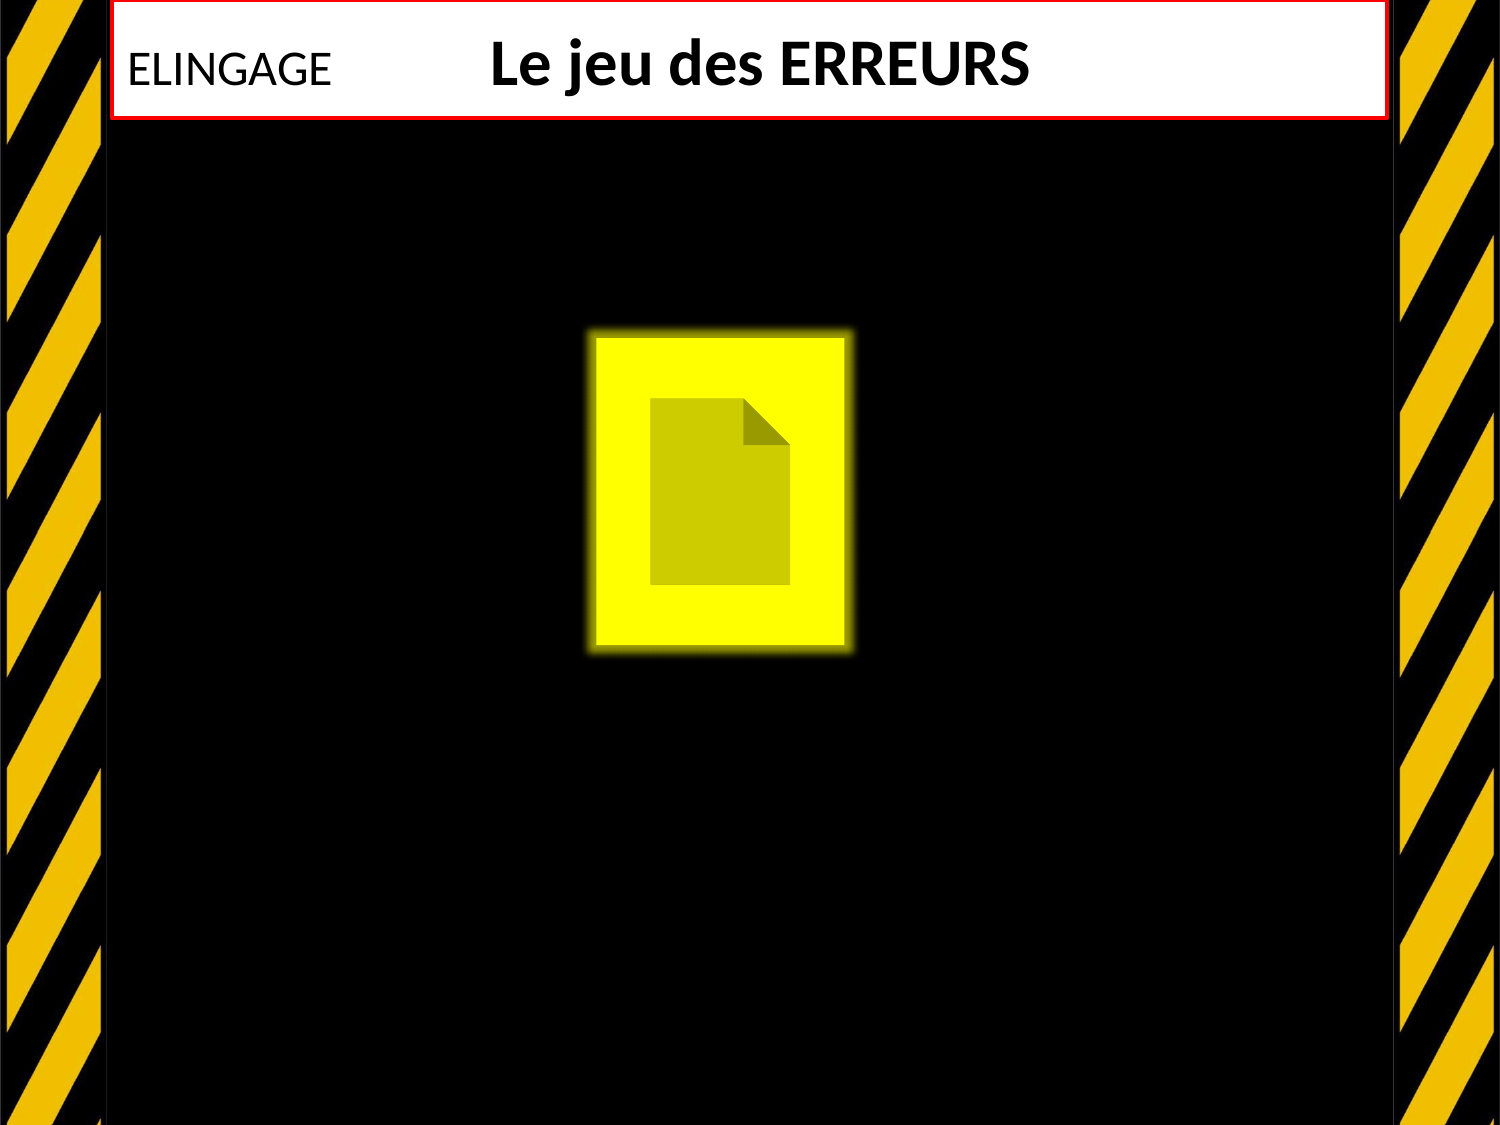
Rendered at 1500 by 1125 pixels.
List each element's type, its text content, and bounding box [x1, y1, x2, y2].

text_box ELINGAGE Le jeu des ERREURS [112, 0, 1388, 118]
picture [0, 0, 107, 1125]
text_box [594, 336, 847, 647]
picture [1393, 0, 1500, 1125]
